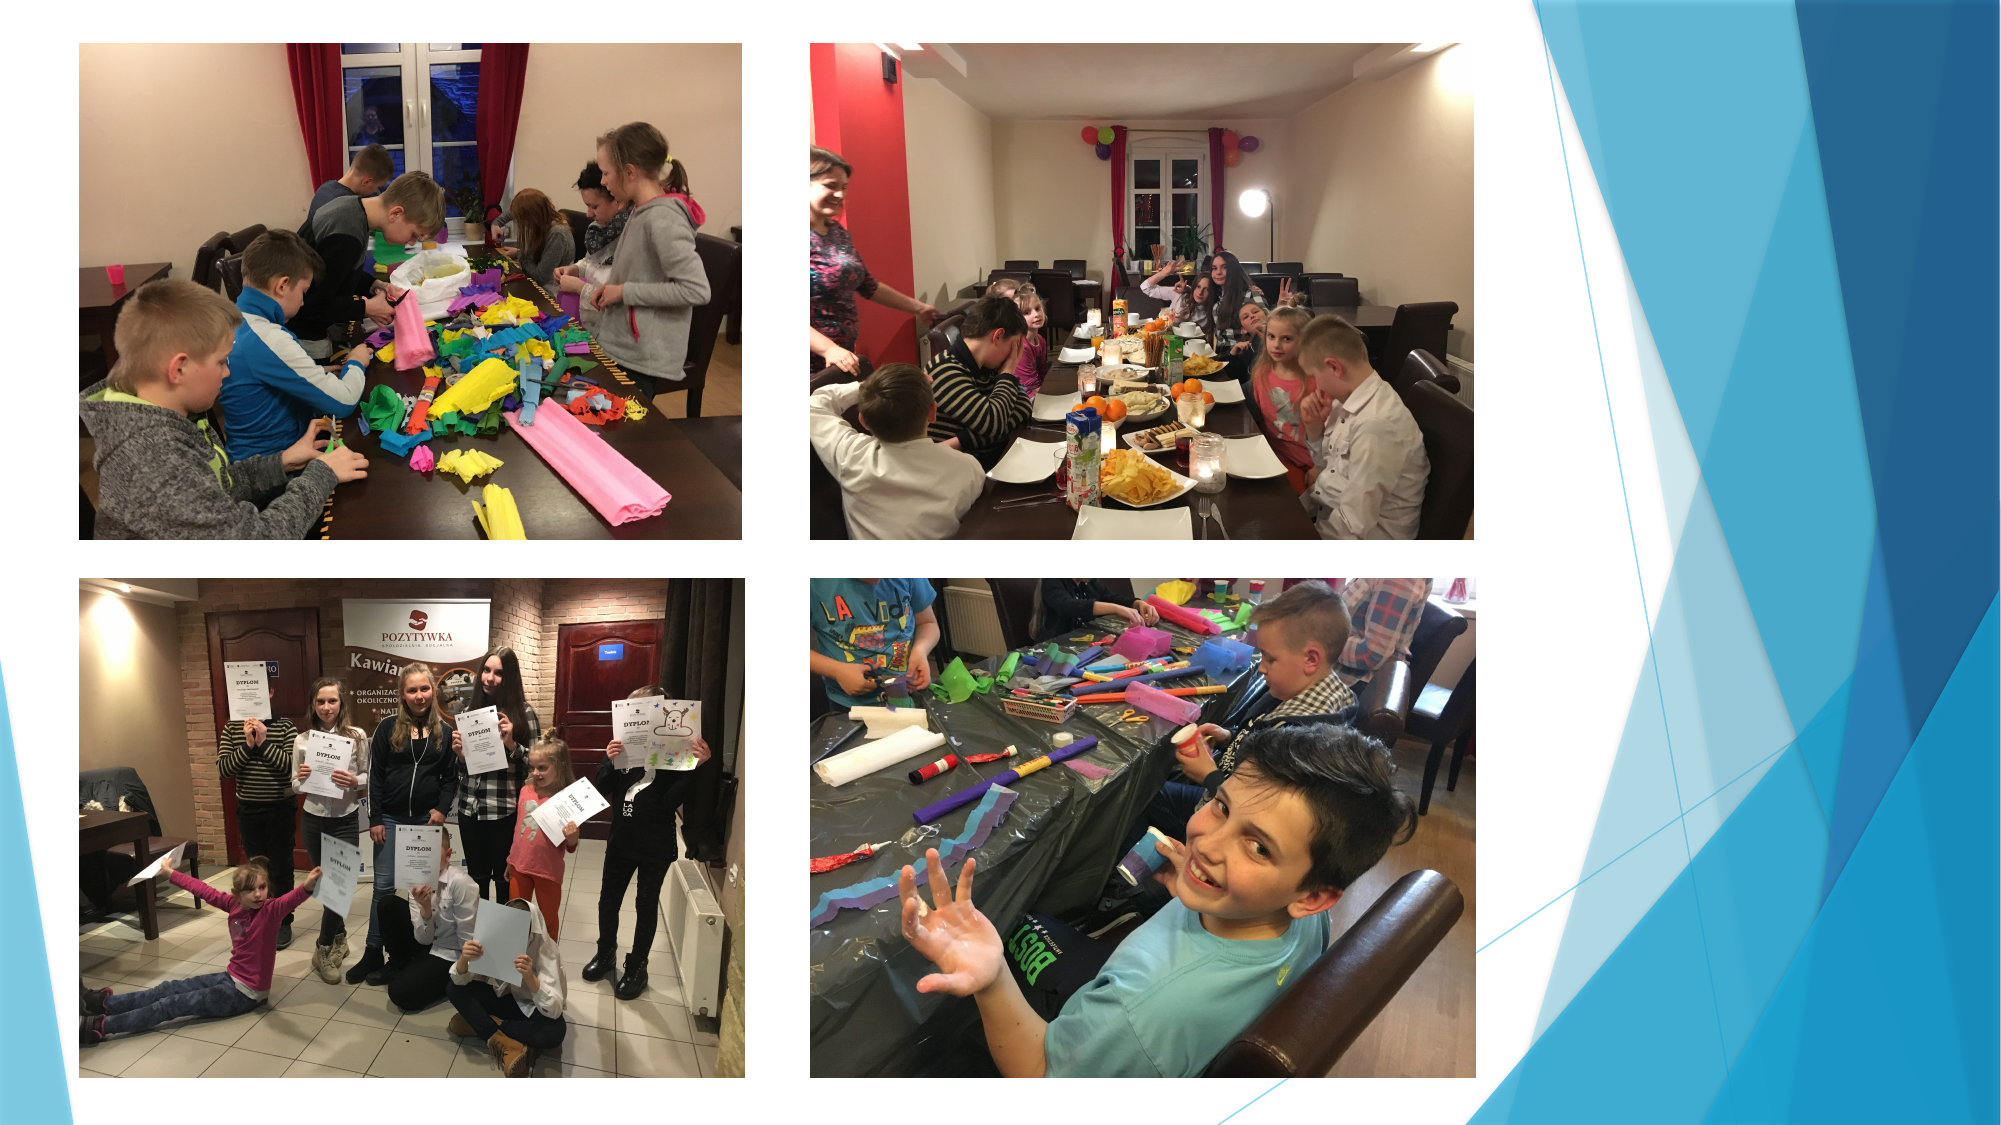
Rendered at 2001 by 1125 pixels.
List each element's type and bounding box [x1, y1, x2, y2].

picture [810, 42, 1474, 541]
picture [79, 42, 742, 540]
picture [810, 578, 1477, 1079]
picture [79, 578, 746, 1079]
